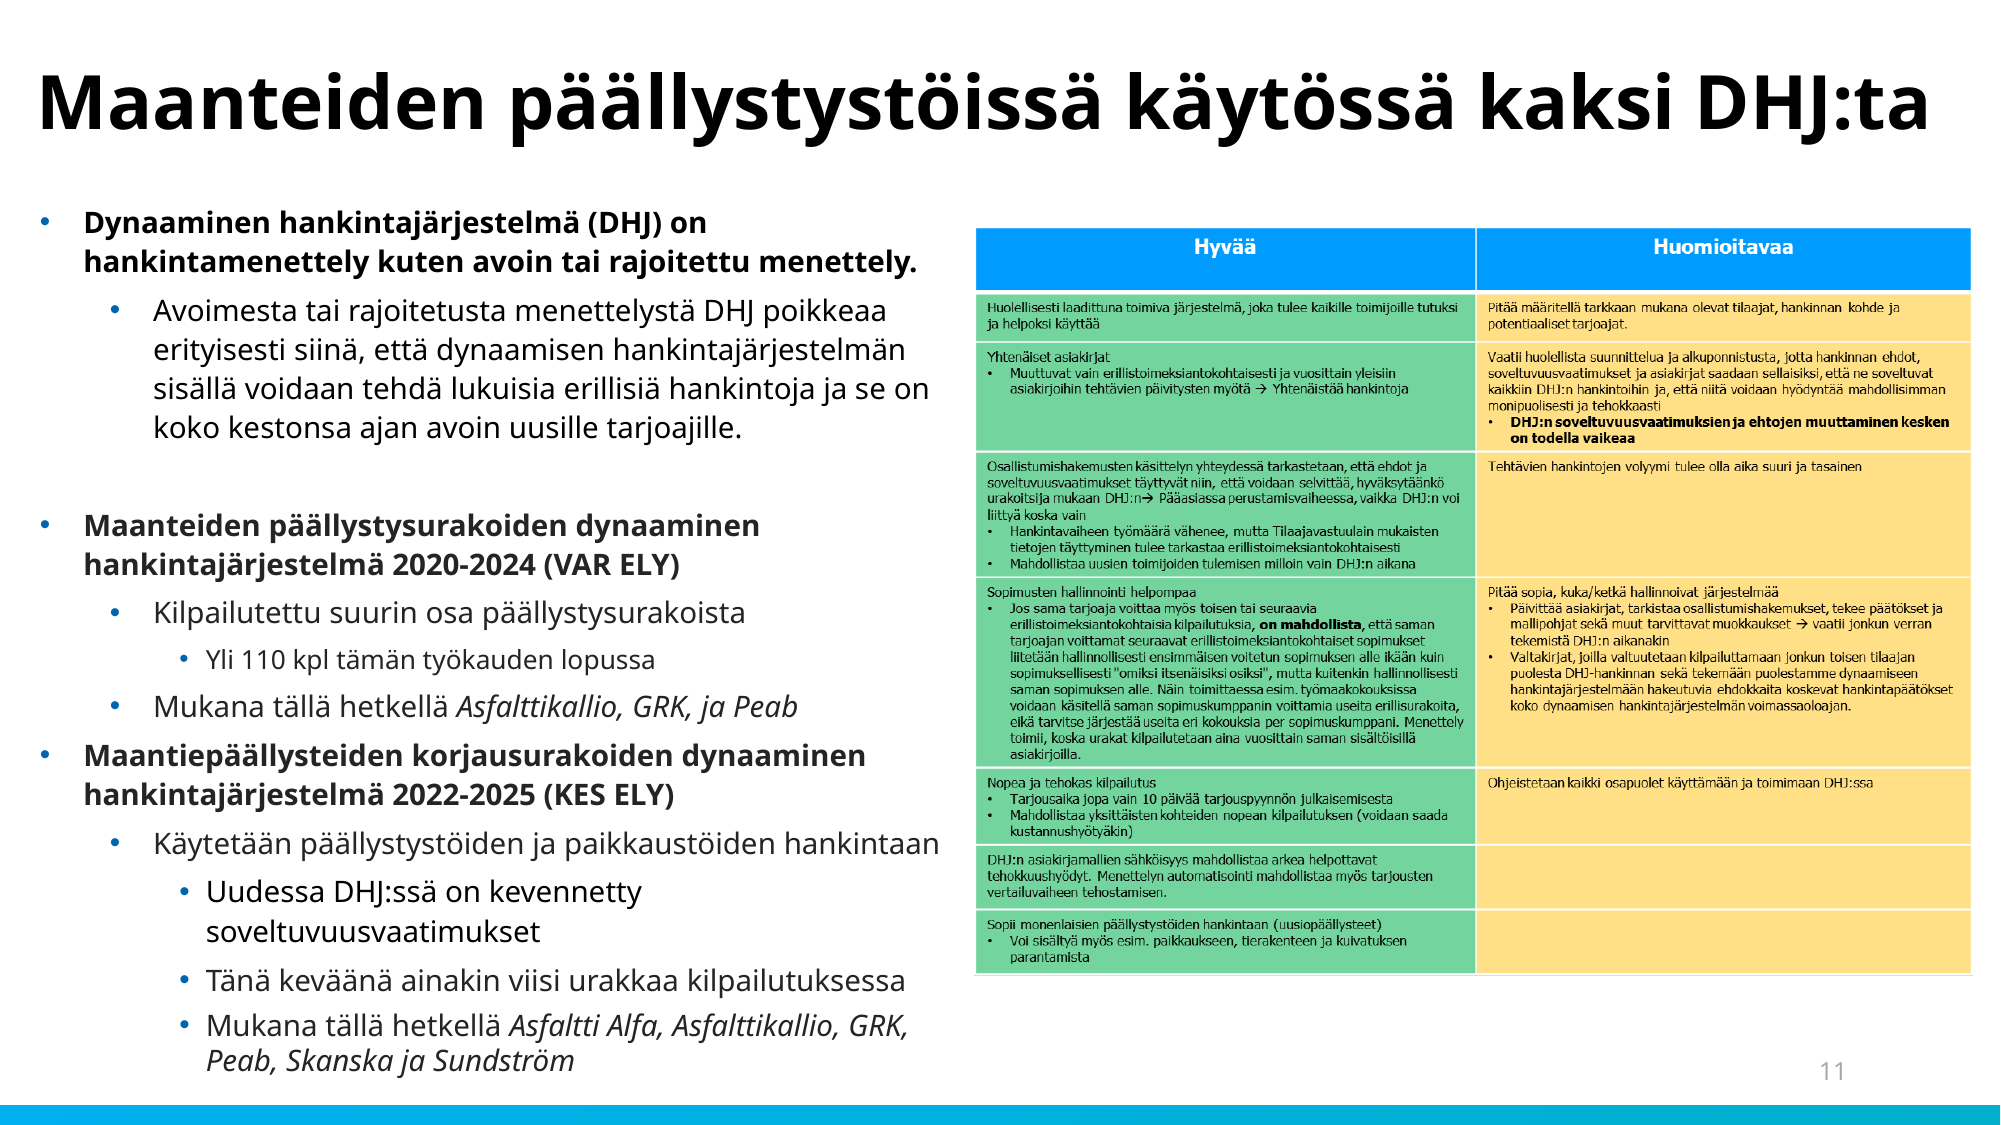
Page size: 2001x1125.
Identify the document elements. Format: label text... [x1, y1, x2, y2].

slide_number 11 [1777, 1042, 1863, 1103]
picture [974, 226, 1975, 976]
list Dynaaminen hankintajärjestelmä (DHJ) on hankintamenettely kuten avoin tai rajoitettu menettely. Avoimesta tai rajoitetusta menettelystä DHJ poikkeaa erityisesti siinä, että dynaamisen hankintajärjestelmän sisällä voidaan tehdä lukuisia erillisiä hankintoja ja se on koko kestonsa ajan avoin uusille tarjoajille. Maanteiden päällystysurakoiden dynaaminen hankintajärjestelmä 2020-2024 (VAR ELY) Kilpailutettu suurin osa päällystysurakoista Yli 110 kpl tämän työkauden lopussa Mukana tällä hetkellä Asfalttikallio, GRK, ja Peab Maantiepäällysteiden korjausurakoiden dynaaminen hankintajärjestelmä 2022-2025 (KES ELY) Käytetään päällystystöiden ja paikkaustöiden hankintaan Uudessa DHJ:ssä on kevennetty soveltuvuusvaatimukset Tänä keväänä ainakin viisi urakkaa kilpailutuksessa Mukana tällä hetkellä Asfaltti Alfa, Asfalttikallio, GRK, Peab, Skanska ja Sundström [25, 192, 985, 1103]
title Maanteiden päällystystöissä käytössä kaksi DHJ:ta [21, 0, 1975, 215]
